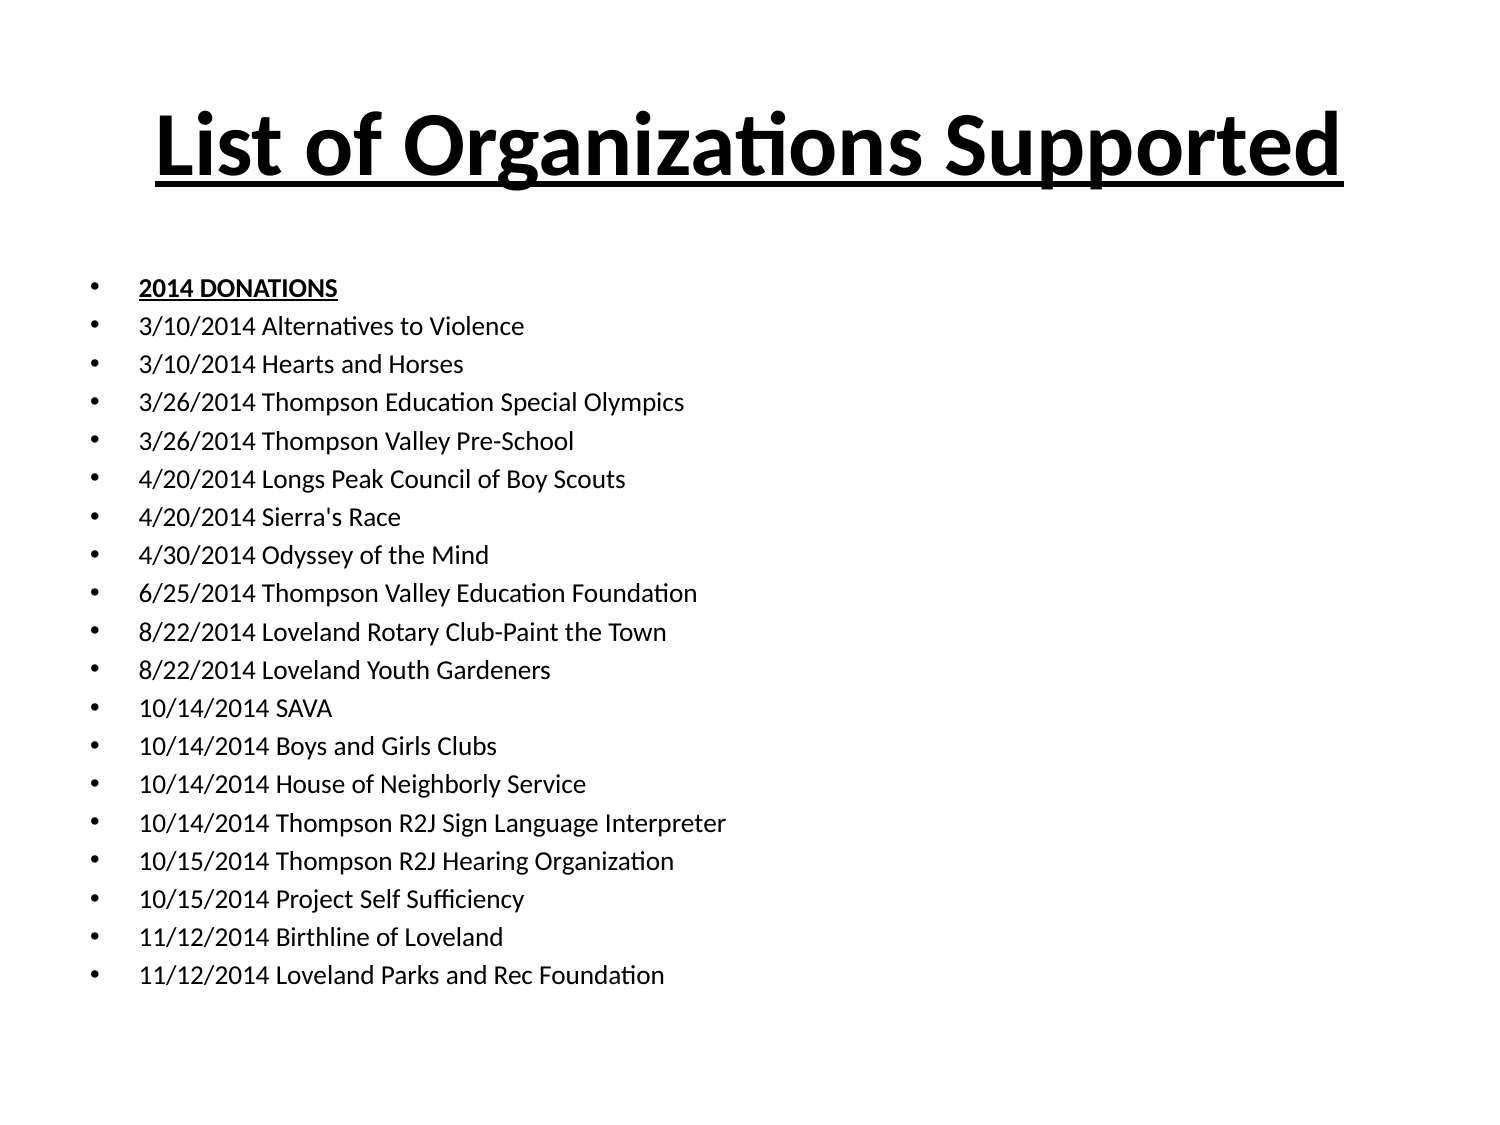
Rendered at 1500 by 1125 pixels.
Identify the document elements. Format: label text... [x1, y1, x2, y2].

list 2014 DONATIONS 3/10/2014 Alternatives to Violence 3/10/2014 Hearts and Horses 3/26/2014 Thompson Education Special Olympics 3/26/2014 Thompson Valley Pre-School 4/20/2014 Longs Peak Council of Boy Scouts 4/20/2014 Sierra's Race 4/30/2014 Odyssey of the Mind 6/25/2014 Thompson Valley Education Foundation 8/22/2014 Loveland Rotary Club-Paint the Town 8/22/2014 Loveland Youth Gardeners 10/14/2014 SAVA 10/14/2014 Boys and Girls Clubs 10/14/2014 House of Neighborly Service 10/14/2014 Thompson R2J Sign Language Interpreter 10/15/2014 Thompson R2J Hearing Organization 10/15/2014 Project Self Sufficiency 11/12/2014 Birthline of Loveland 11/12/2014 Loveland Parks and Rec Foundation [75, 262, 1425, 1005]
title List of Organizations Supported [75, 45, 1425, 233]
